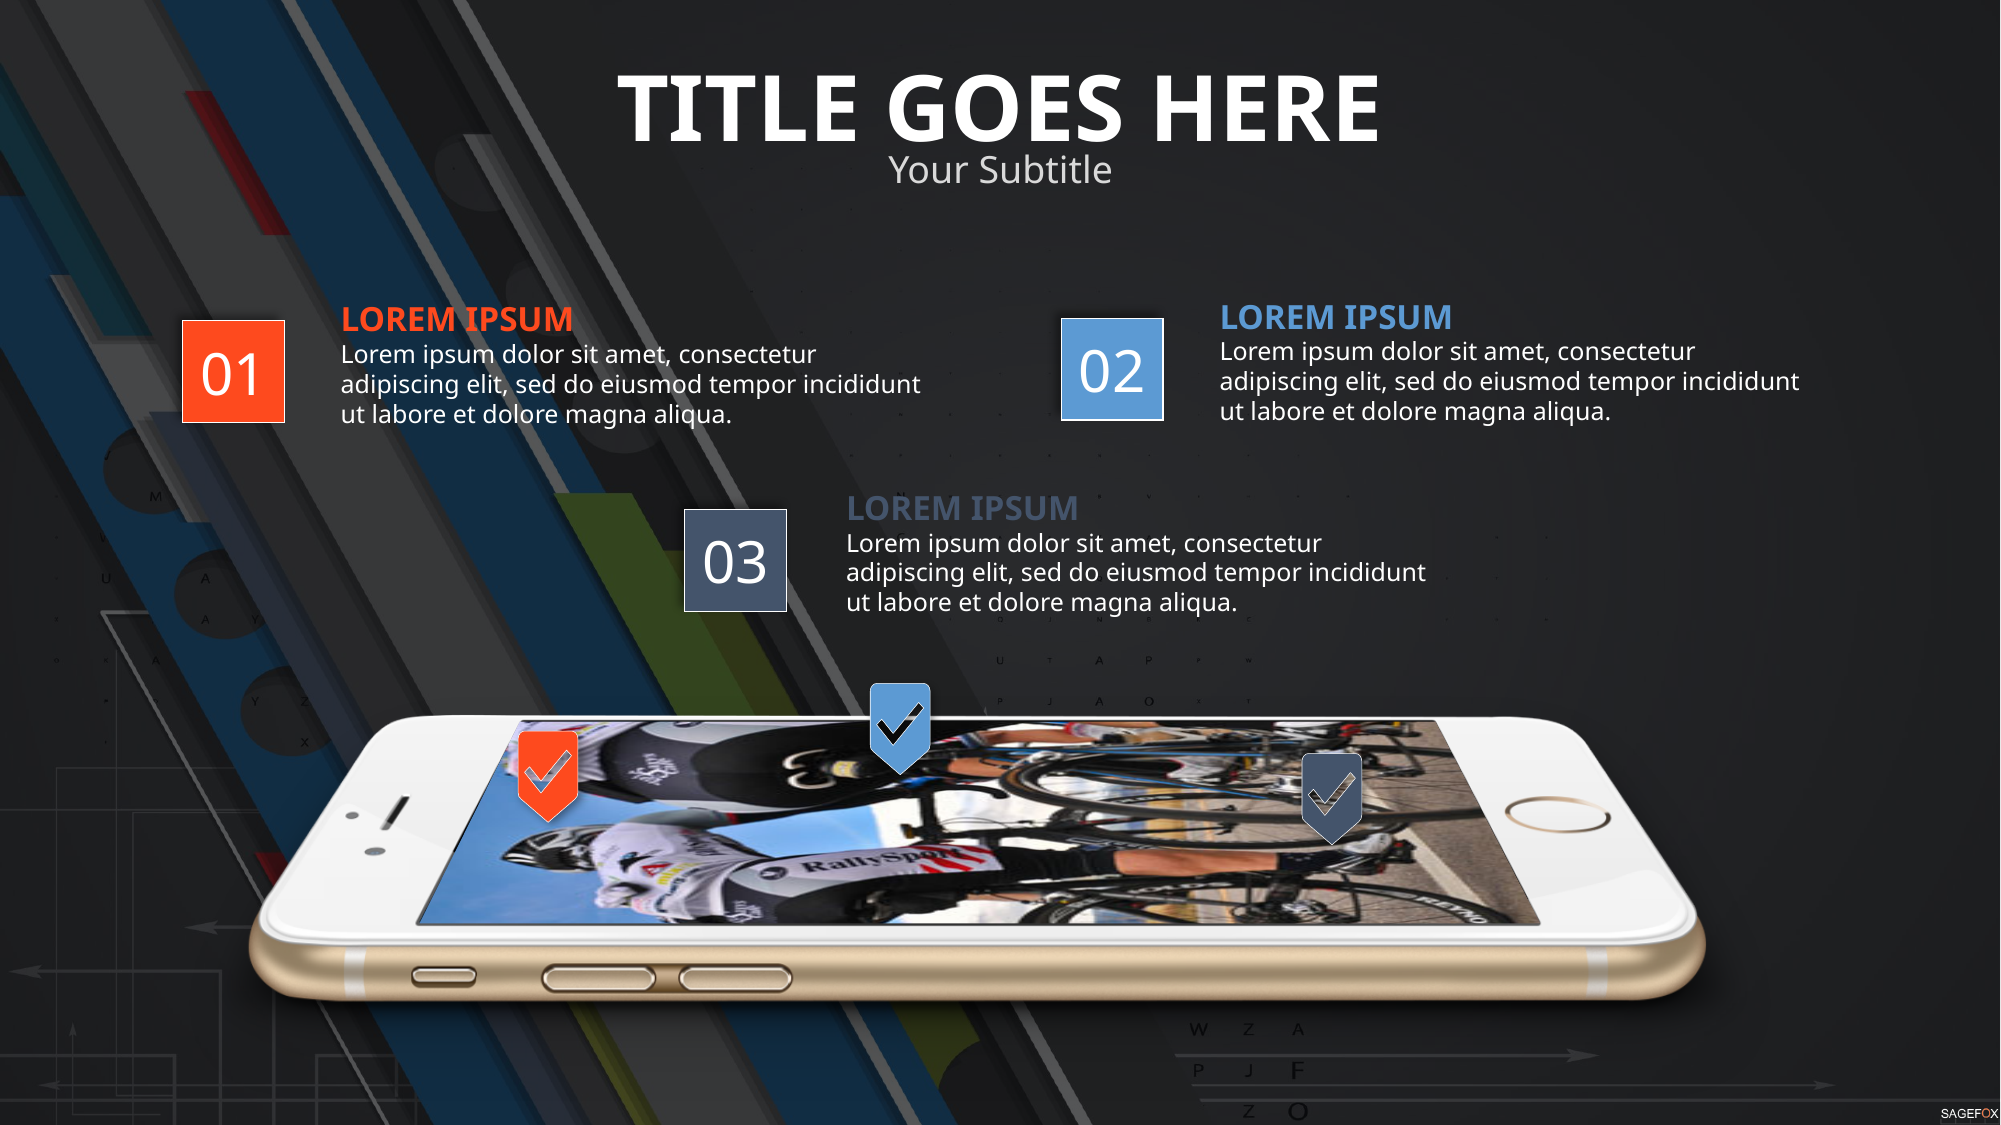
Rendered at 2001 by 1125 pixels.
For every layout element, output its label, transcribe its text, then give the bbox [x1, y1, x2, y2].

text_box 01 [181, 320, 285, 424]
text_box 03 [683, 508, 787, 560]
text_box 02 [1060, 317, 1164, 421]
picture [0, 0, 2001, 1125]
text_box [548, 42, 1452, 199]
text_box LOREM IPSUM Lorem ipsum dolor sit amet, consectetur adipiscing elit, sed do eiusmod tempor incididunt ut labore et dolore magna aliqua. [836, 482, 1442, 560]
text_box LOREM IPSUM Lorem ipsum dolor sit amet, consectetur adipiscing elit, sed do eiusmod tempor incididunt ut labore et dolore magna aliqua. [330, 293, 937, 434]
text_box LOREM IPSUM Lorem ipsum dolor sit amet, consectetur adipiscing elit, sed do eiusmod tempor incididunt ut labore et dolore magna aliqua. [1209, 290, 1815, 431]
